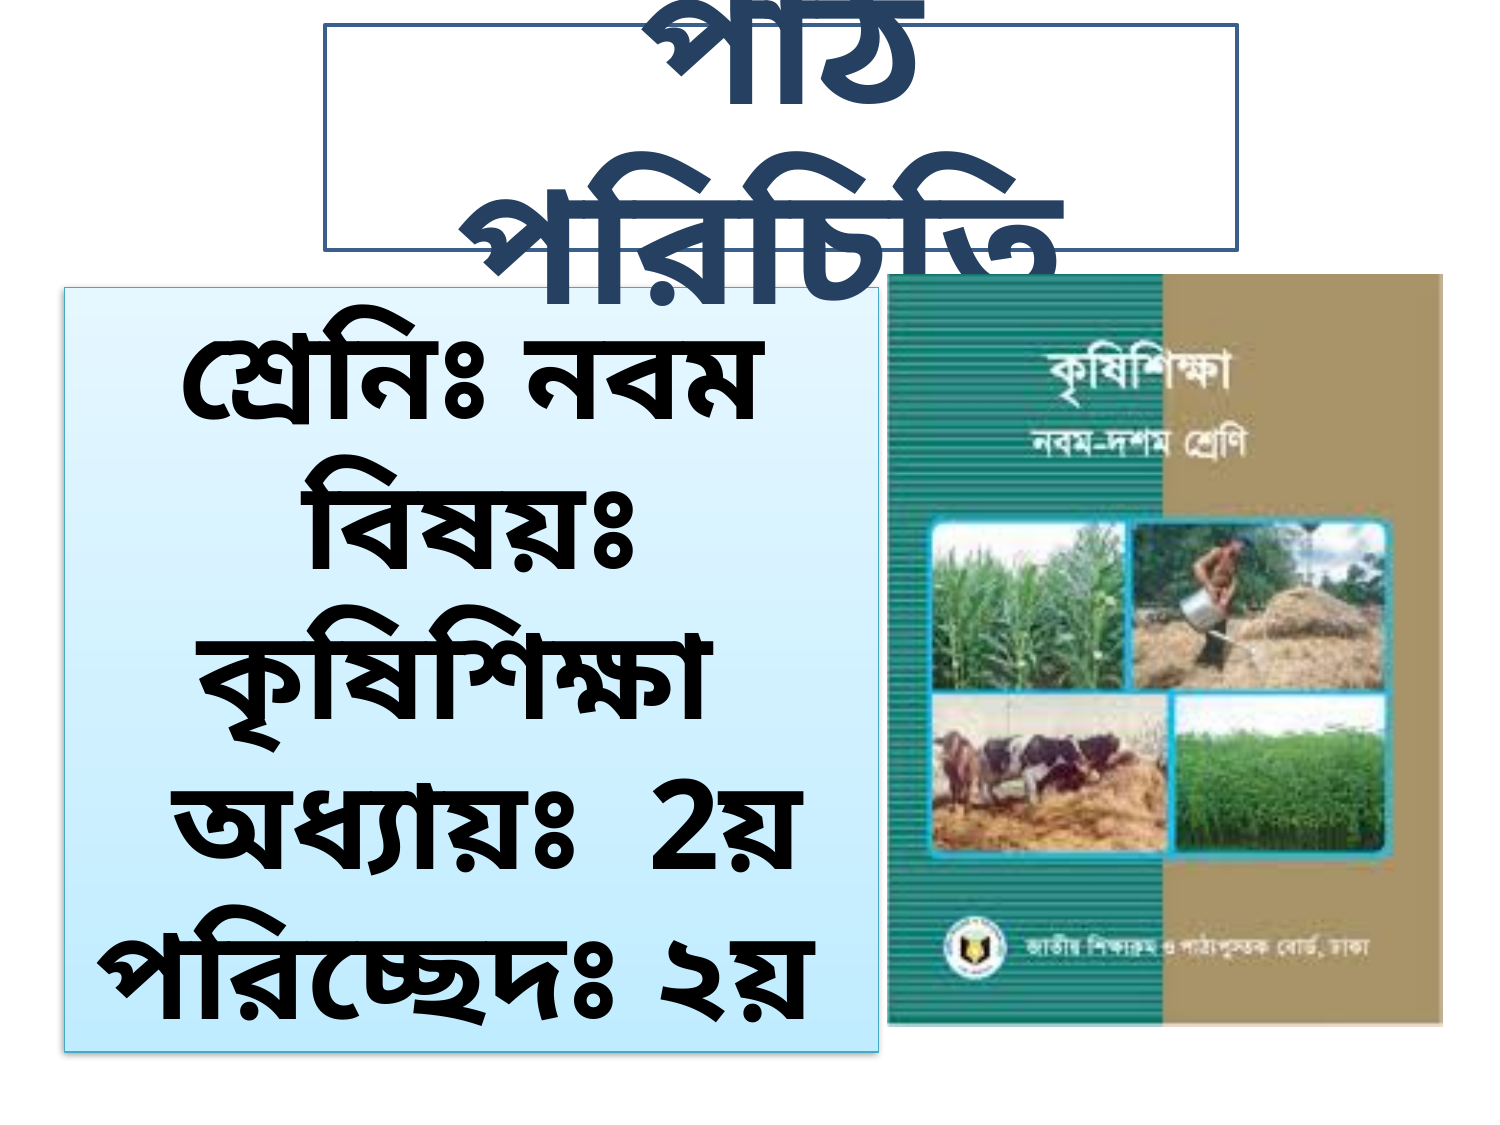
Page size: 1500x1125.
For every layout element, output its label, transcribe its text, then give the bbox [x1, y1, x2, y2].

text_box পাঠ পরিচিতি [323, 23, 1239, 252]
text_box শ্রেনিঃ নবম বিষয়ঃ কৃষিশিক্ষা অধ্যায়ঃ 2য় পরিচ্ছেদঃ ২য় [64, 287, 879, 1053]
picture [887, 274, 1444, 1027]
